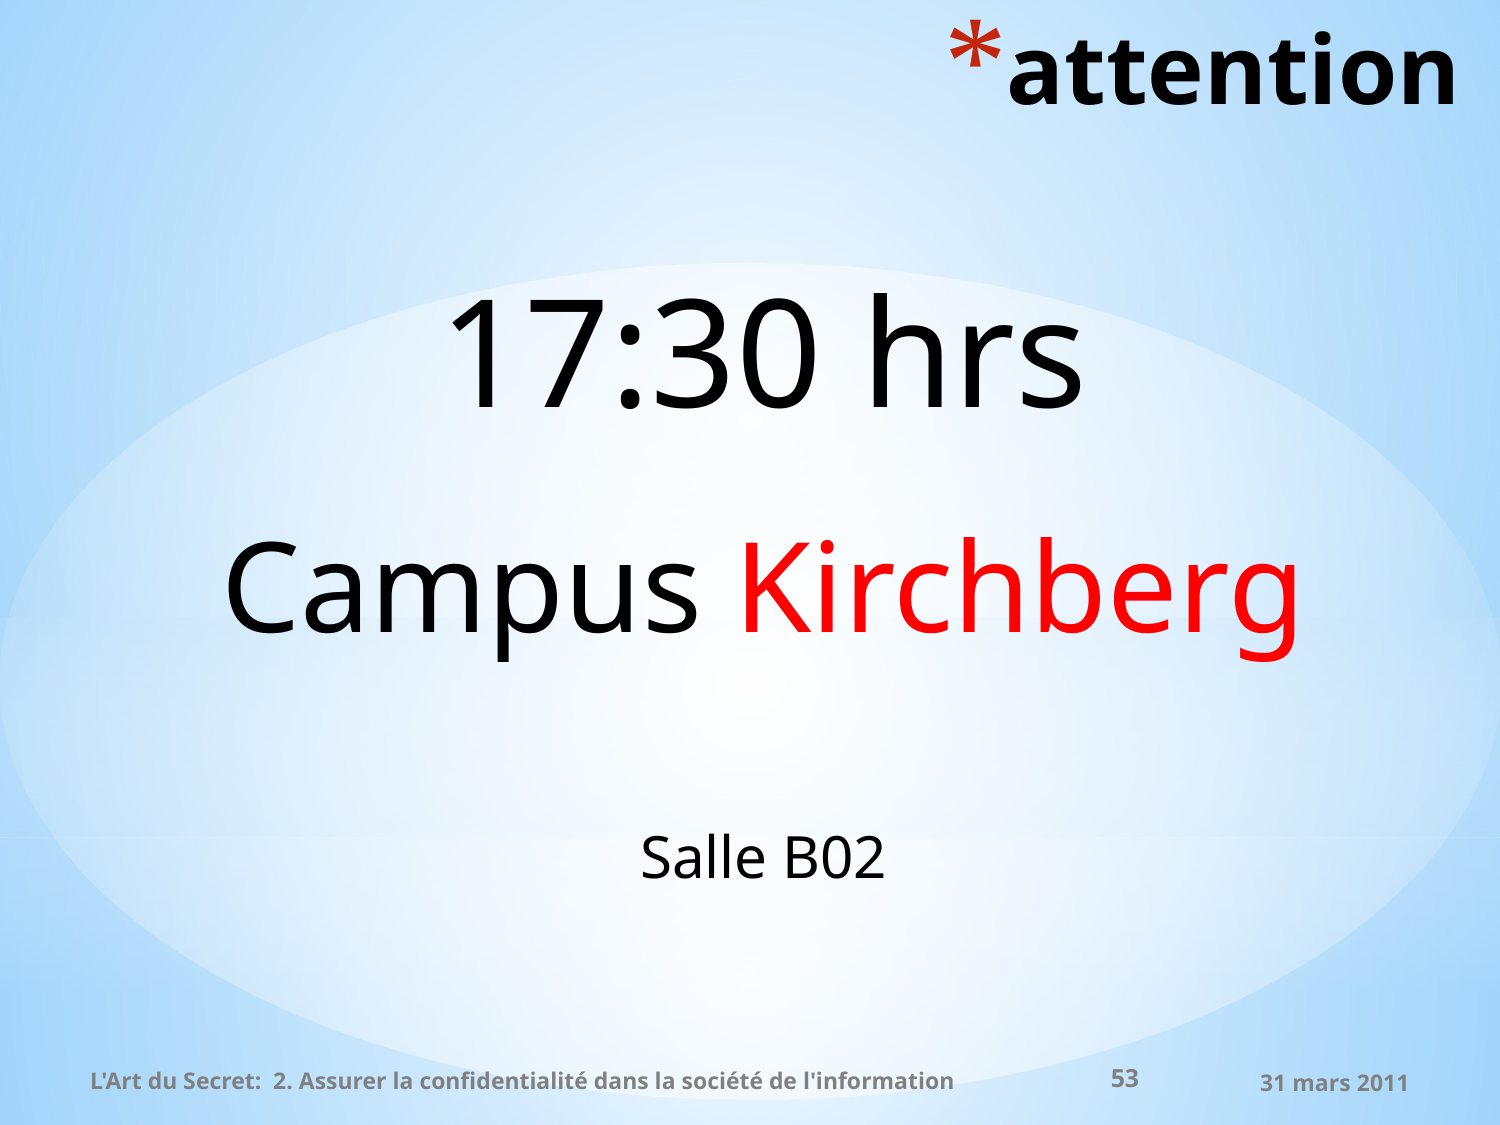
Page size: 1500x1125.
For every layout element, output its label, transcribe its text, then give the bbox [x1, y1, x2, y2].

footer L'Art du Secret: 2. Assurer la confidentialité dans la société de l'information [75, 1052, 1063, 1113]
text_box Salle B02 [625, 812, 902, 898]
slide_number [1187, 1052, 1425, 1113]
slide_number 53 [1062, 1050, 1188, 1110]
title attention [0, 0, 1475, 189]
text_box Campus Kirchberg [206, 499, 1321, 665]
text_box 17:30 hrs [424, 249, 1103, 445]
